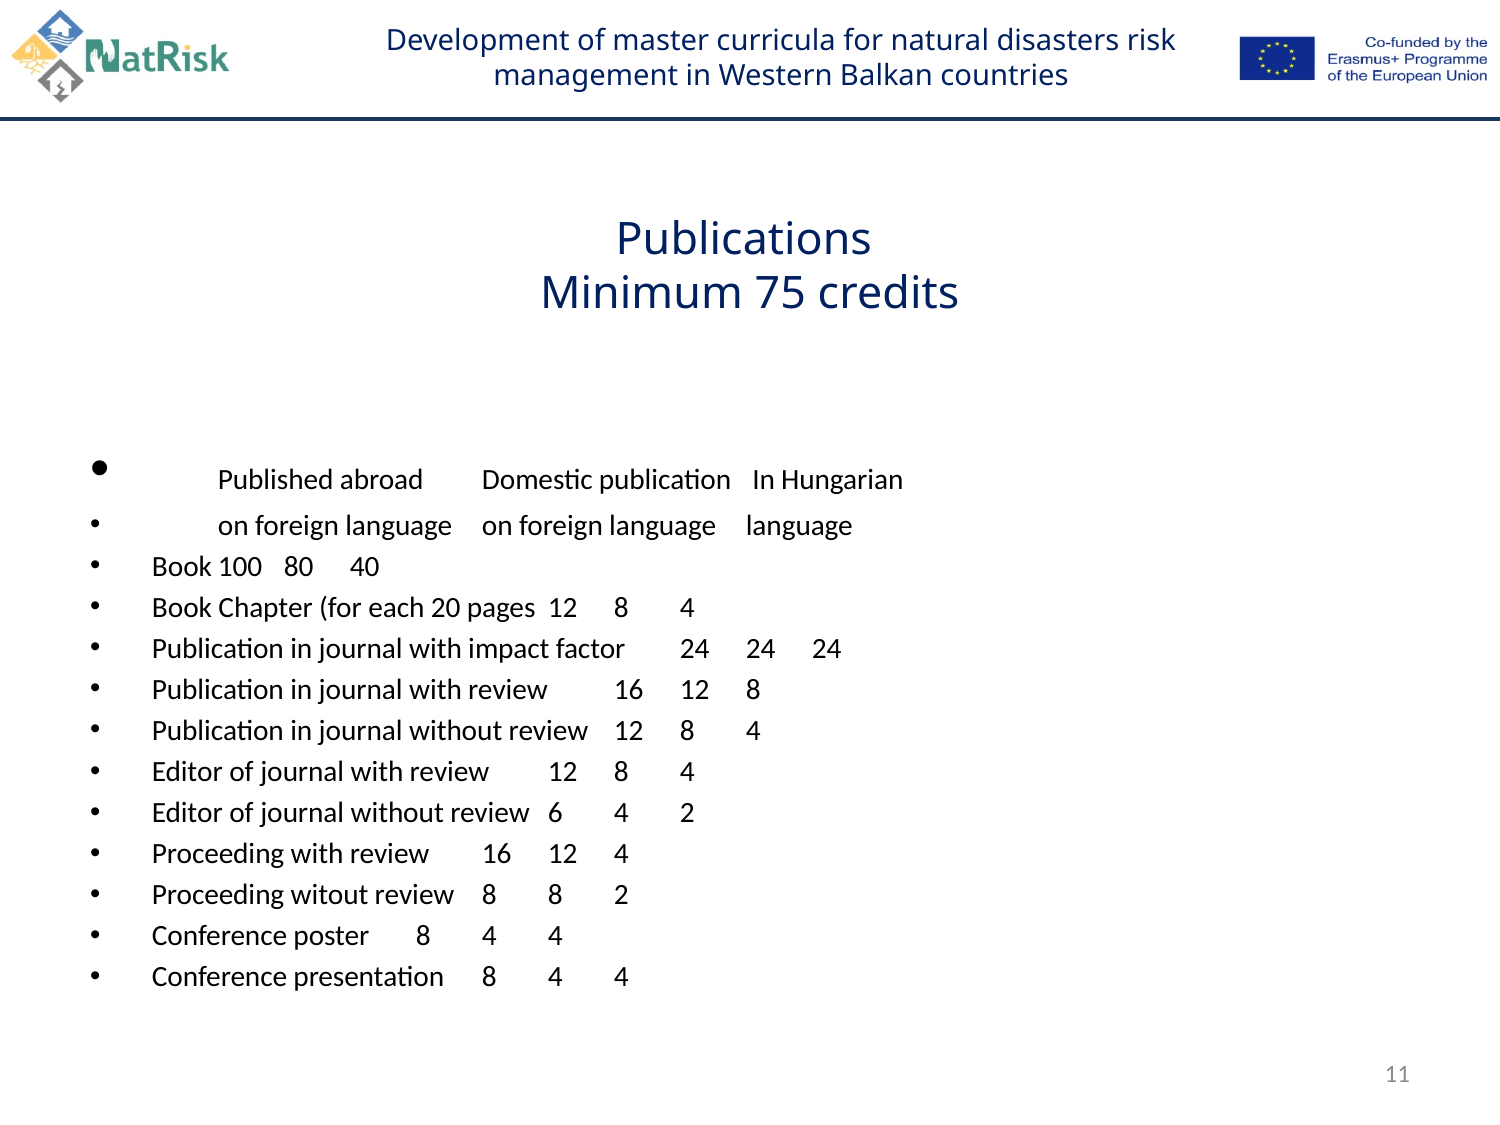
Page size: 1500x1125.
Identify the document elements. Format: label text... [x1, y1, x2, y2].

text_box Development of master curricula for natural disasters risk management in Western Balkan countries [324, 24, 1223, 88]
picture [0, 0, 238, 113]
title Publications Minimum 75 credits [75, 202, 1425, 262]
picture [1224, 24, 1500, 93]
list Published abroad Domestic publication In Hungarian on foreign language on foreign language language Book 100 80 40 Book Chapter (for each 20 pages 12 8 4 Publication in journal with impact factor 24 24 24 Publication in journal with review 16 12 8 Publication in journal without review 12 8 4 Editor of journal with review 12 8 4 Editor of journal without review 6 4 2 Proceeding with review 16 12 4 Proceeding witout review 8 8 2 Conference poster 8 4 4 Conference presentation 8 4 4 [75, 262, 1425, 1005]
slide_number 11 [1074, 1042, 1425, 1103]
